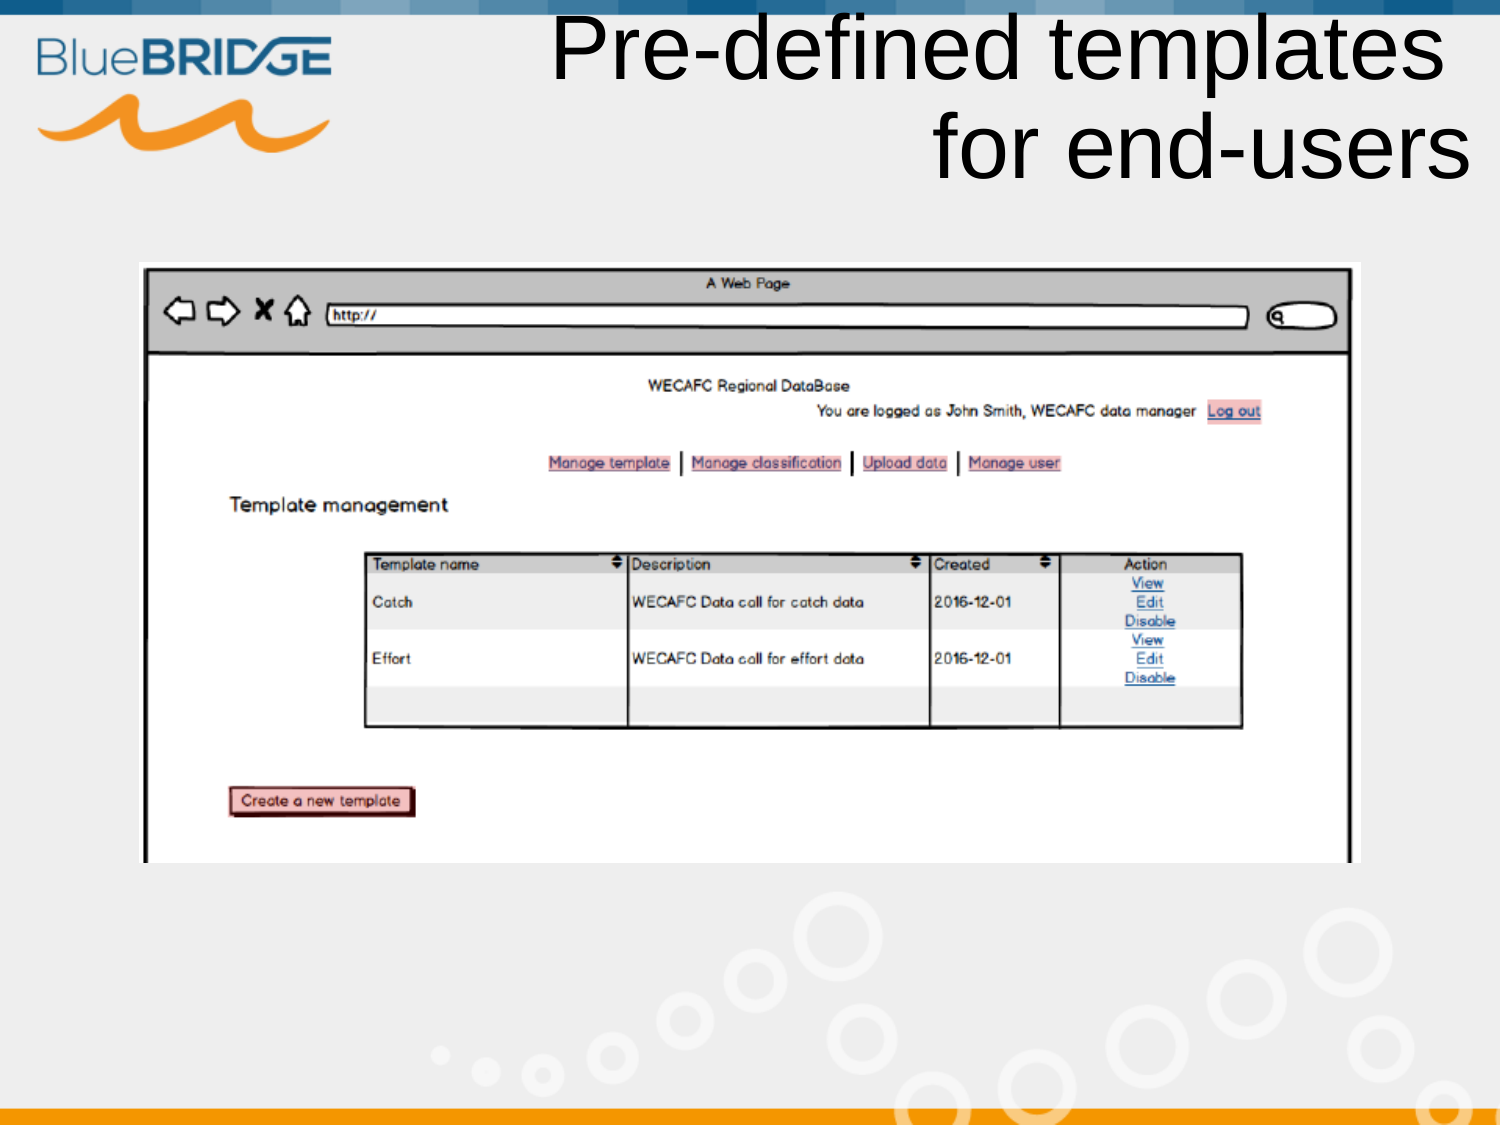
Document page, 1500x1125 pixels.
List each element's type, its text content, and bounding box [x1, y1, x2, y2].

picture [0, 0, 1500, 1125]
title Pre-defined templates for end-users [75, 44, 1474, 155]
